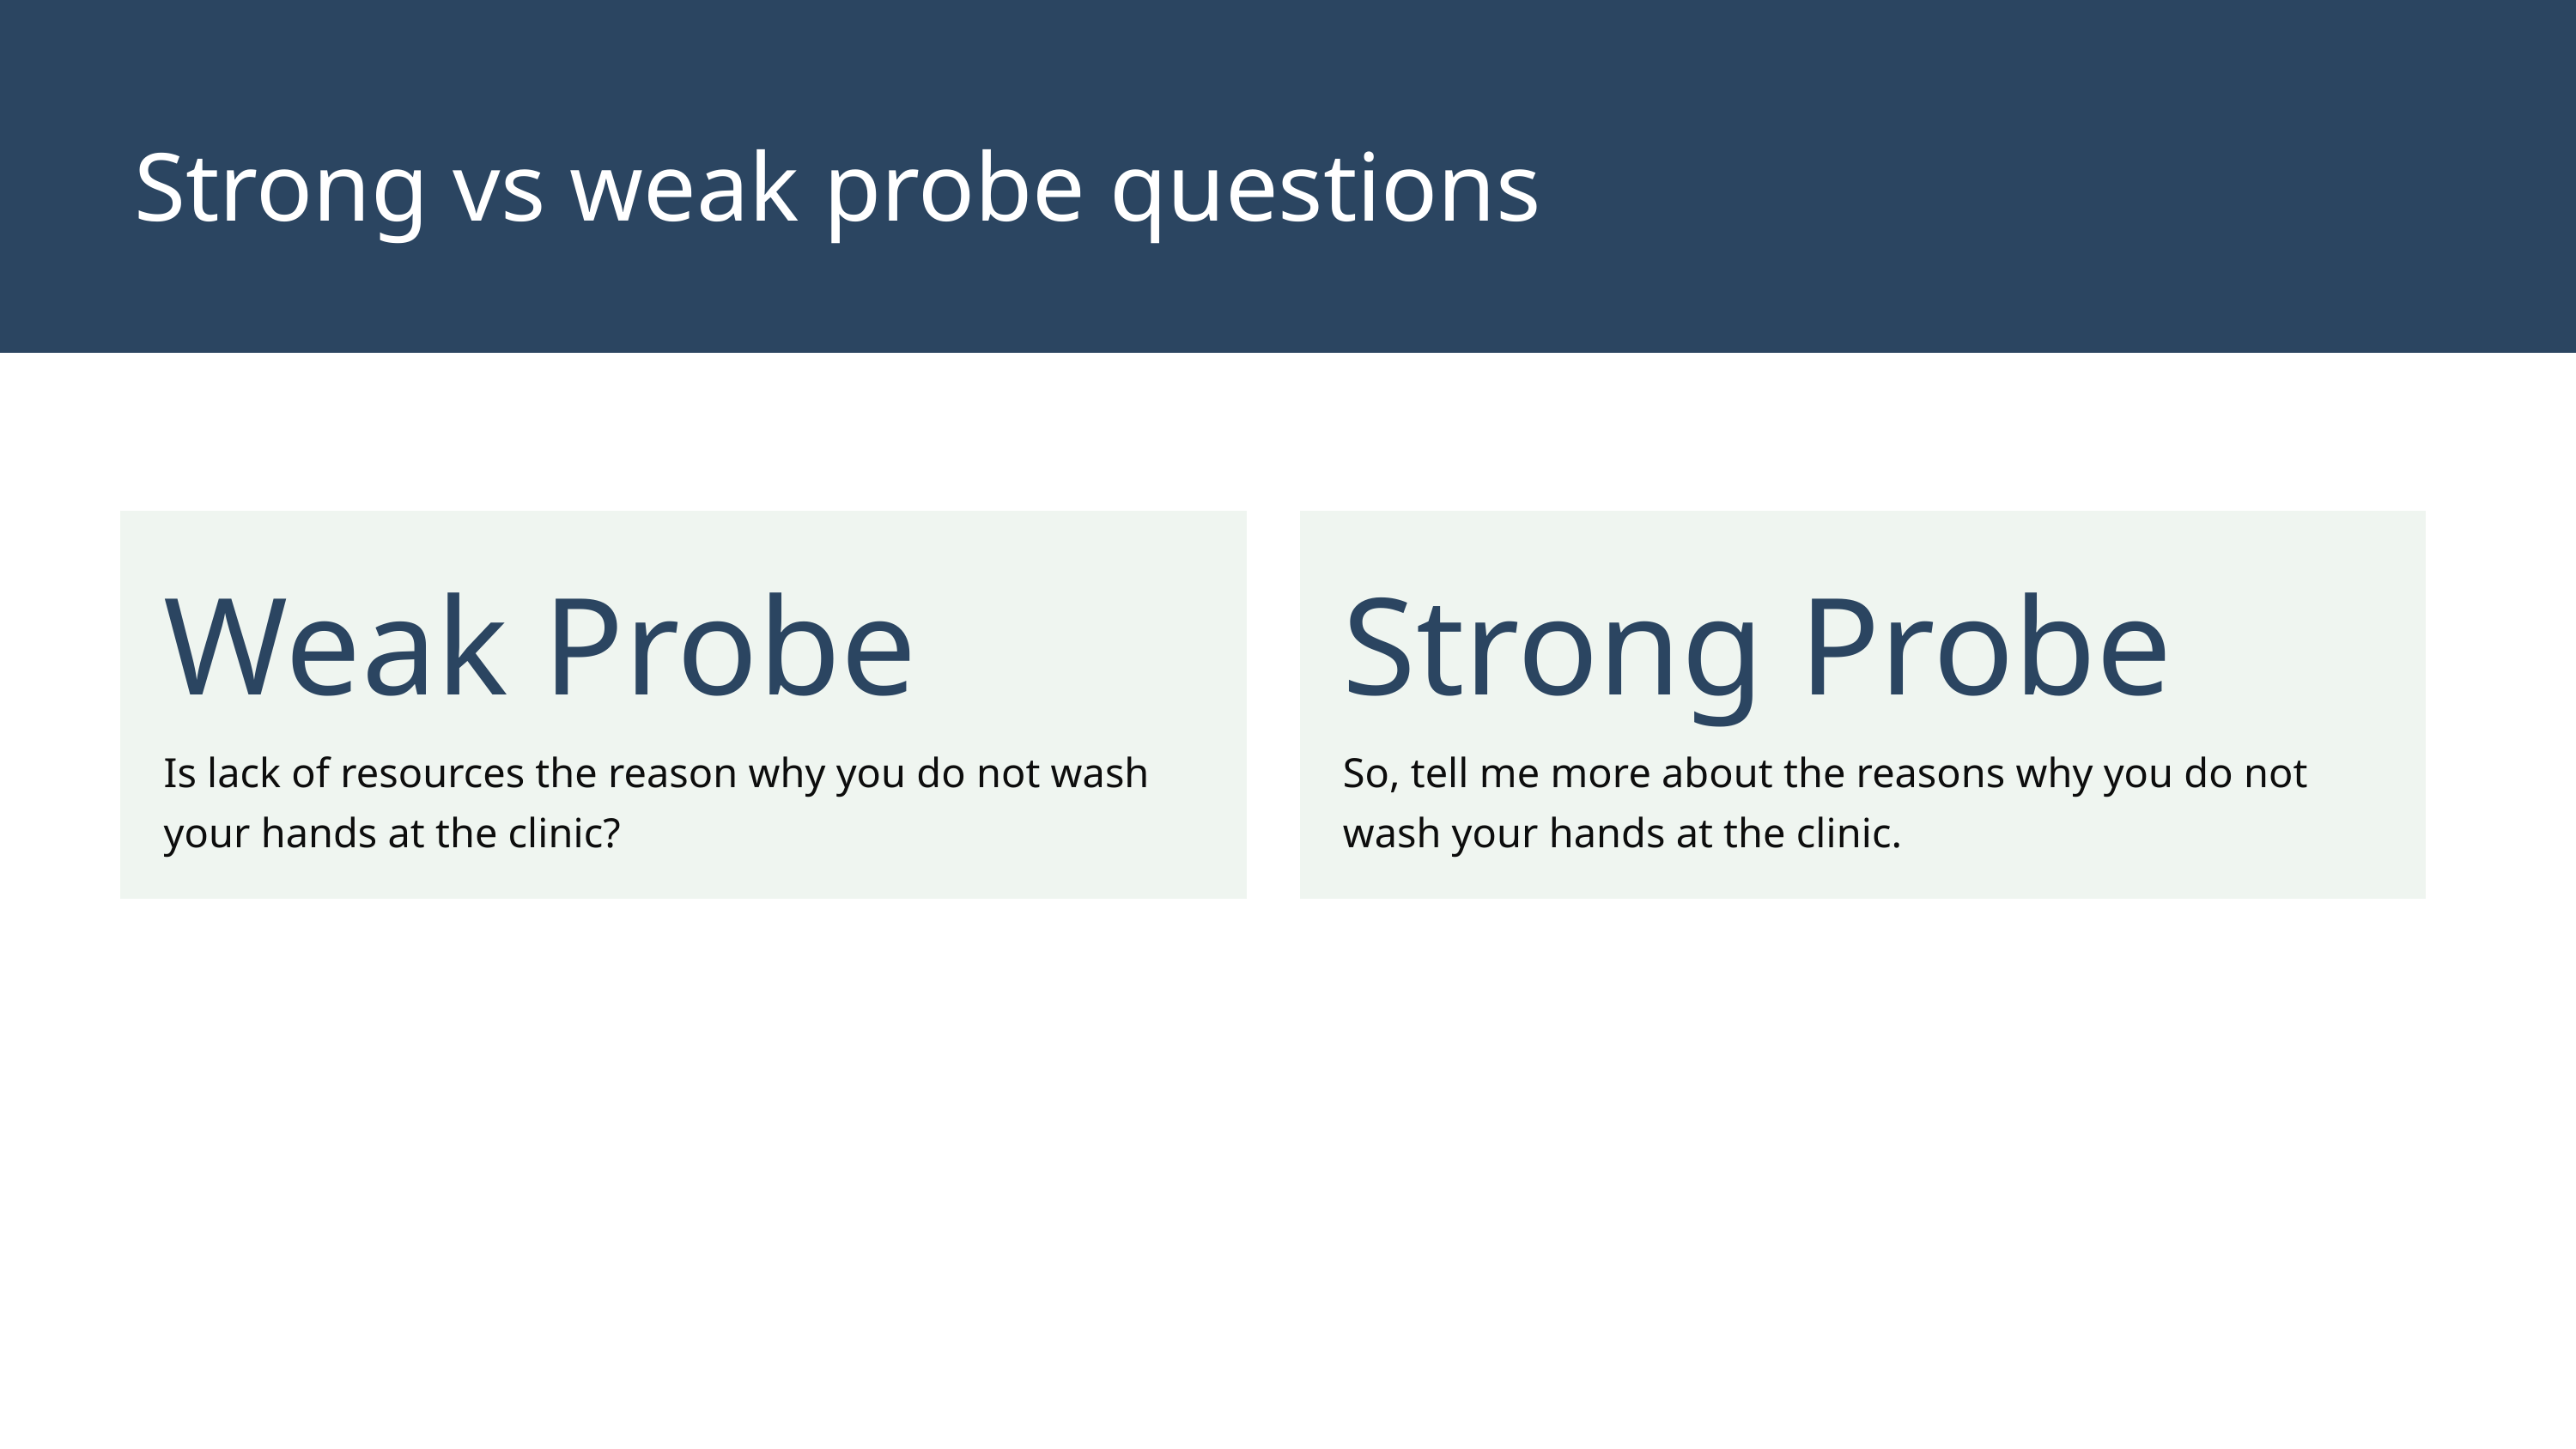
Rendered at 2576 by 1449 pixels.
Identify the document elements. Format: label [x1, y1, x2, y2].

picture [120, 511, 1247, 899]
picture [1300, 511, 2426, 899]
picture [0, 0, 2576, 353]
